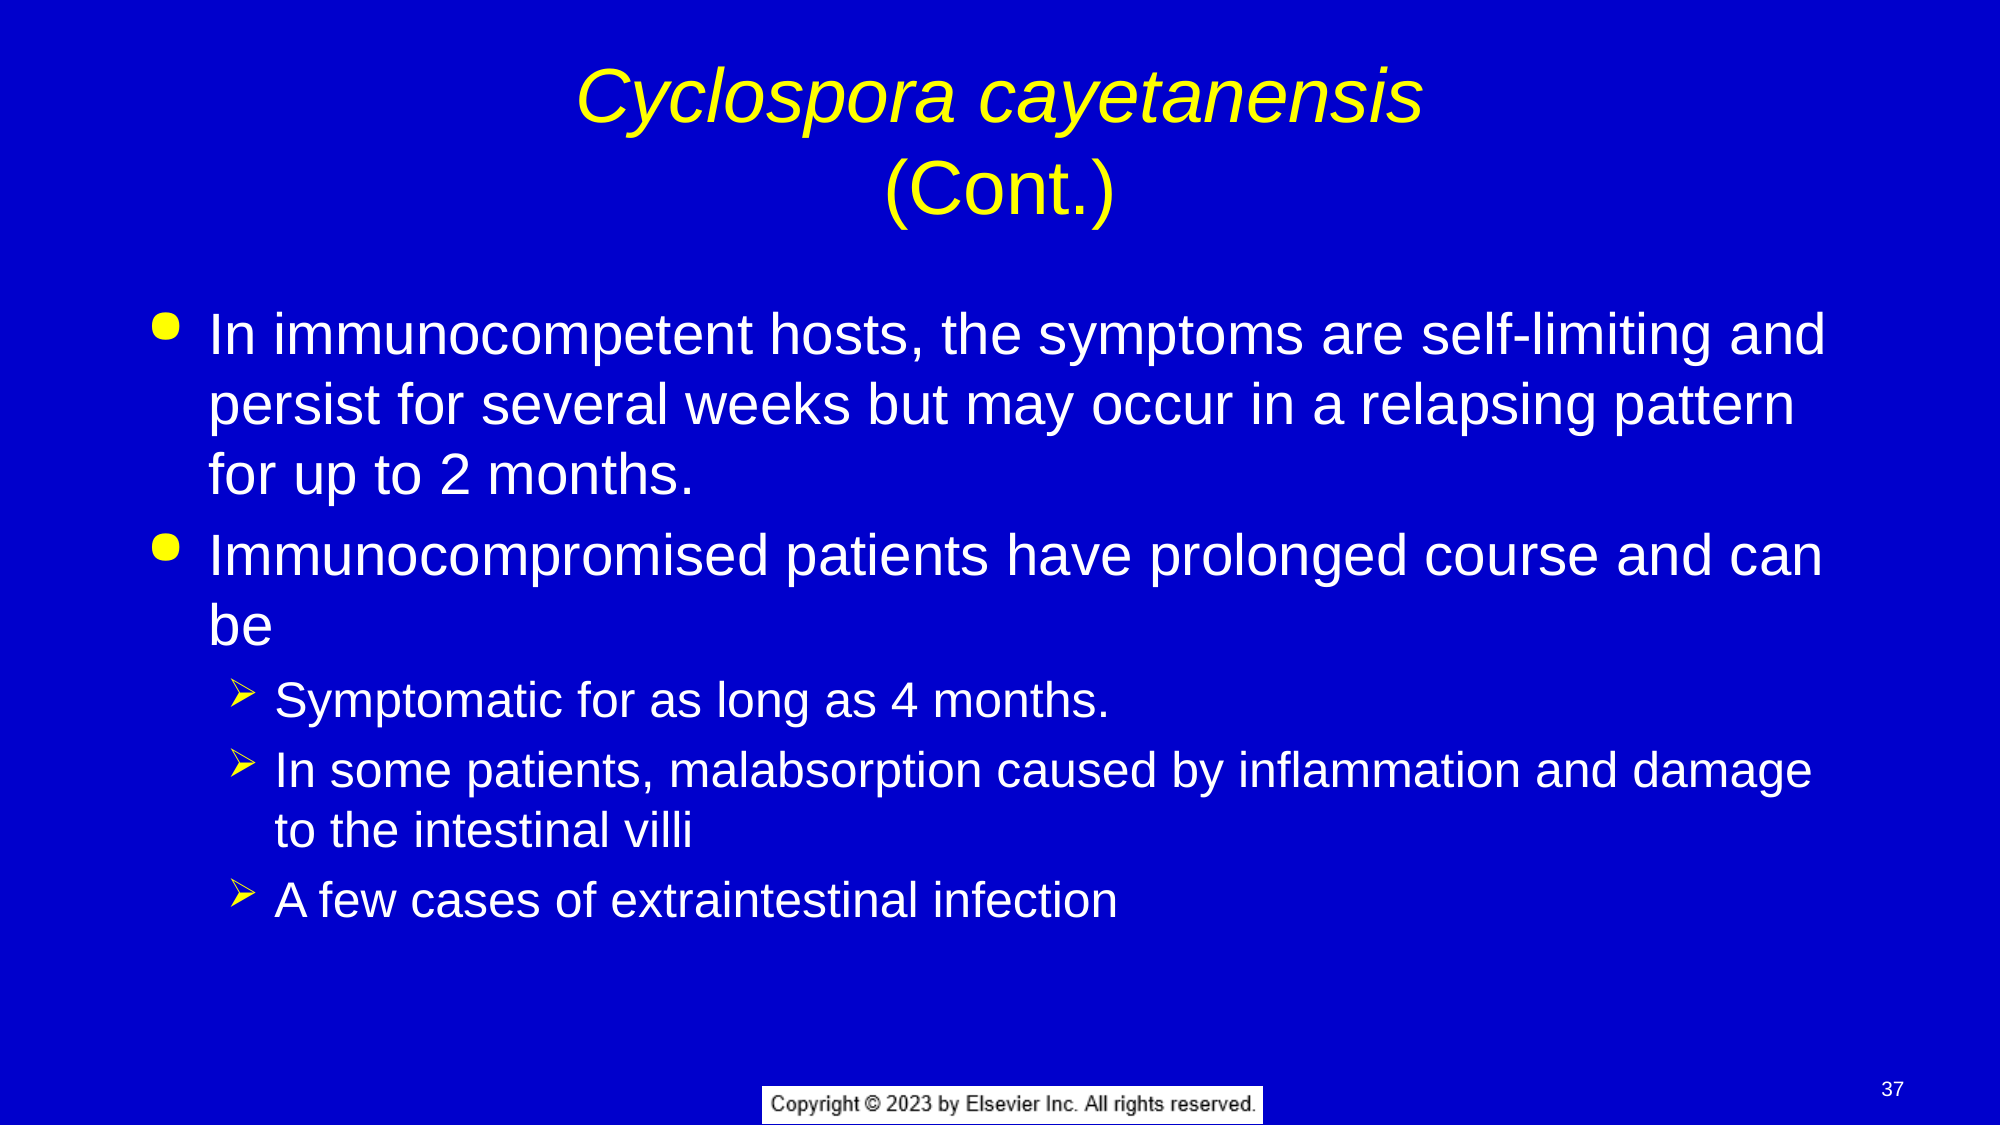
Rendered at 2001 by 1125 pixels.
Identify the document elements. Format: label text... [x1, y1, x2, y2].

title Cyclospora cayetanensis (Cont.) [149, 37, 1851, 238]
picture [762, 1086, 1263, 1124]
list In immunocompetent hosts, the symptoms are self-limiting and persist for several weeks but may occur in a relapsing pattern for up to 2 months. Immunocompromised patients have prolonged course and can be Symptomatic for as long as 4 months. In some patients, malabsorption caused by inflammation and damage to the intestinal villi A few cases of extraintestinal infection [136, 287, 1863, 1003]
